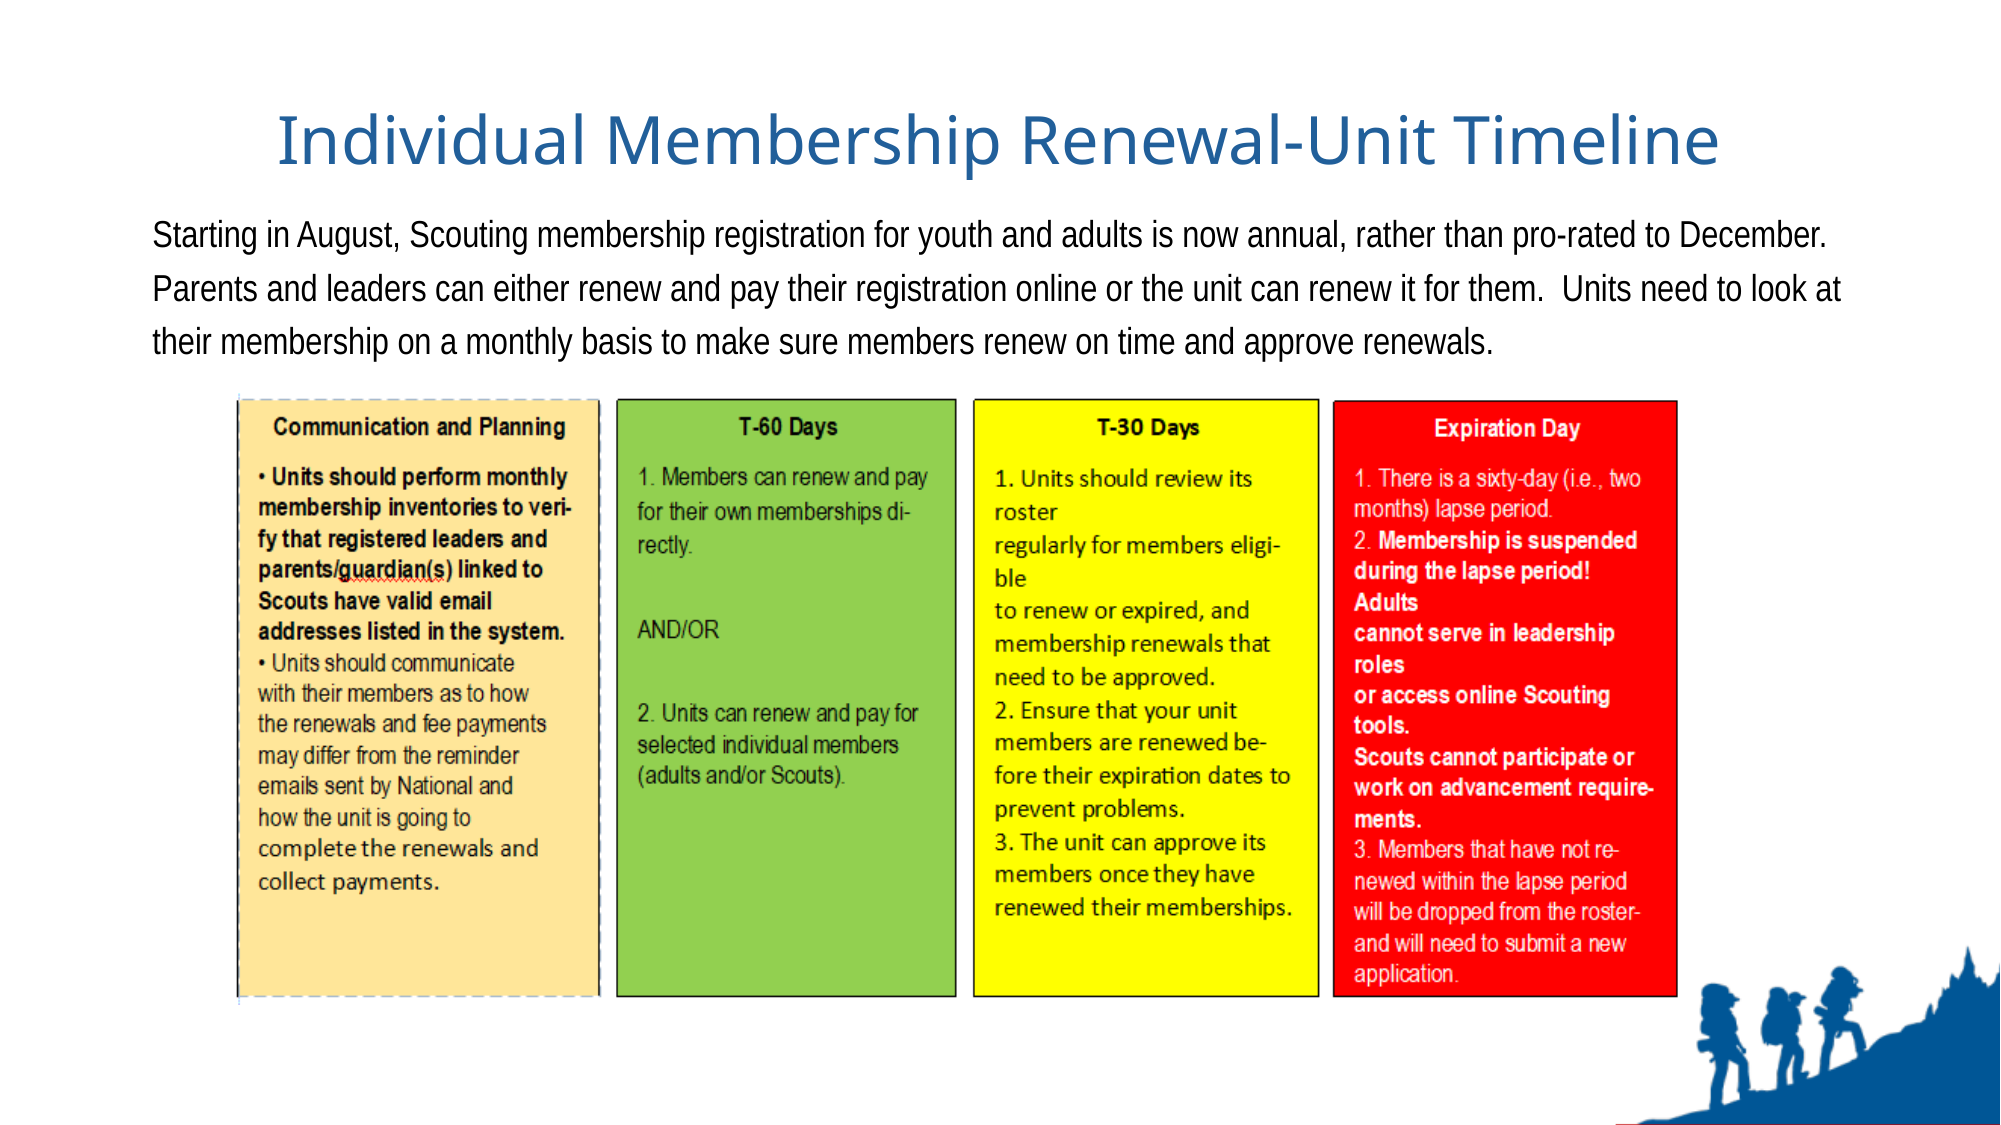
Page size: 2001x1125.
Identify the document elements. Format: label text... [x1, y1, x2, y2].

list Starting in August, Scouting membership registration for youth and adults is now annual, rather than pro-rated to December. Parents and leaders can either renew and pay their registration online or the unit can renew it for them. Units need to look at their membership on a monthly basis to make sure members renew on time and approve renewals. [137, 193, 1863, 426]
picture [227, 393, 2000, 1125]
title Individual Membership Renewal-Unit Timeline [137, 33, 1863, 193]
